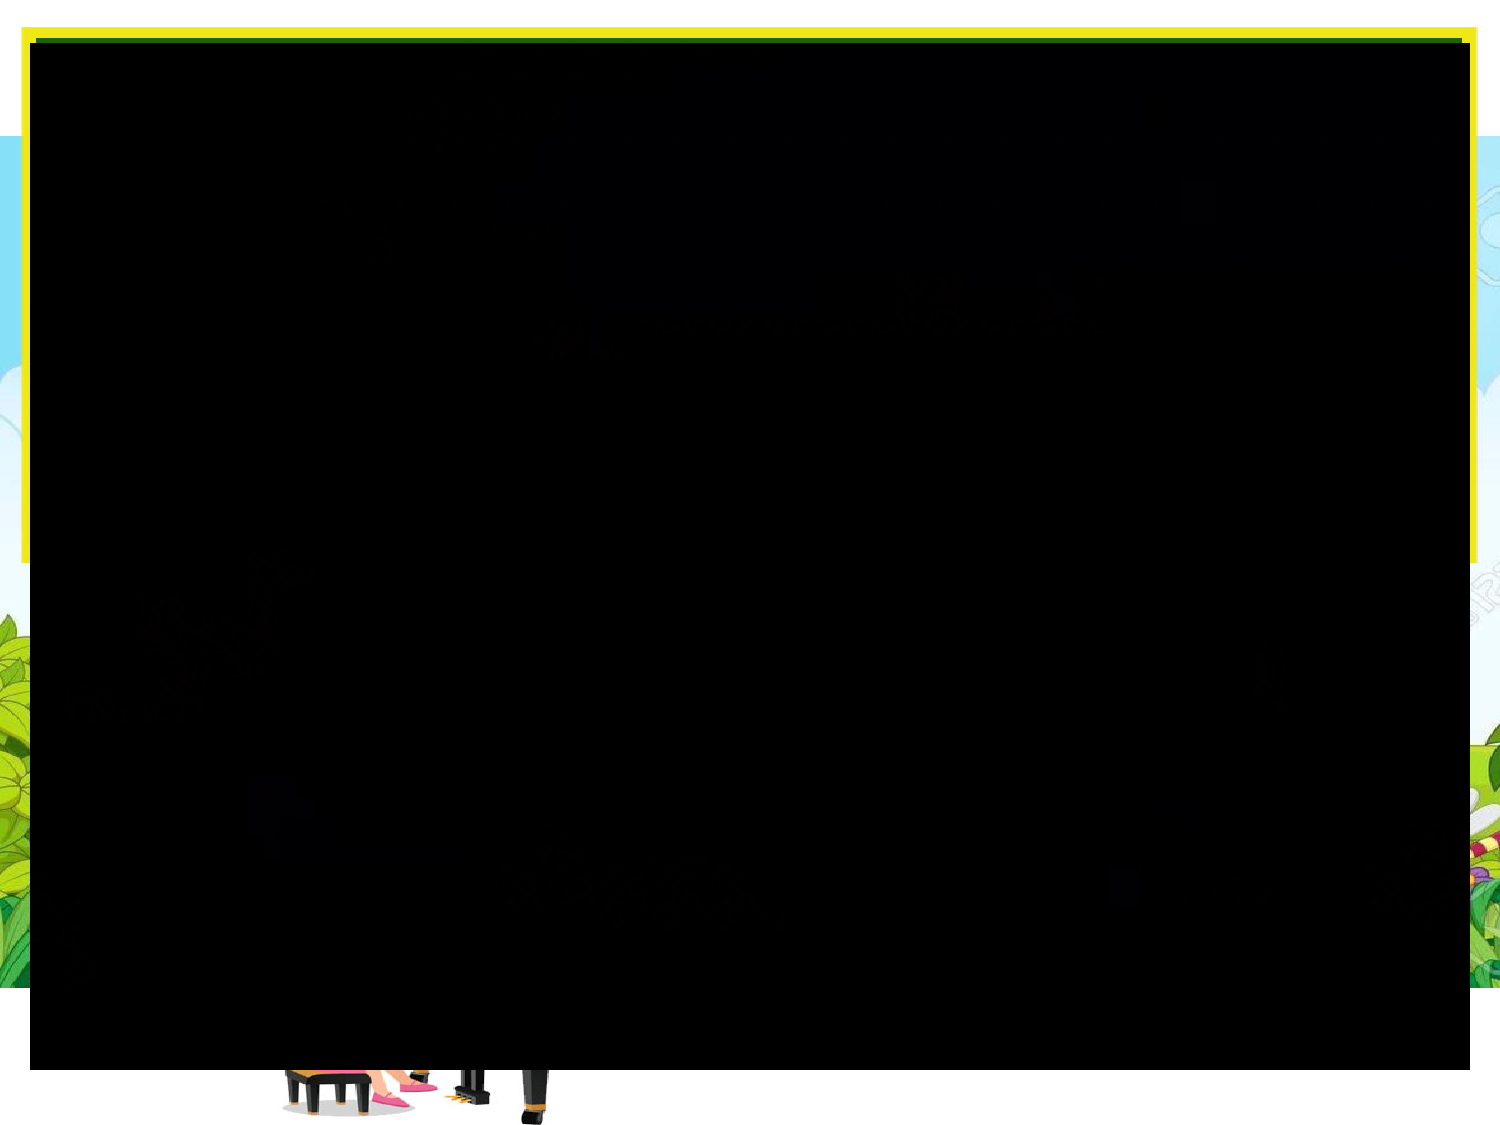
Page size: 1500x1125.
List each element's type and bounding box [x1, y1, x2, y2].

picture [0, 0, 1500, 1125]
text_box [29, 42, 1471, 1071]
